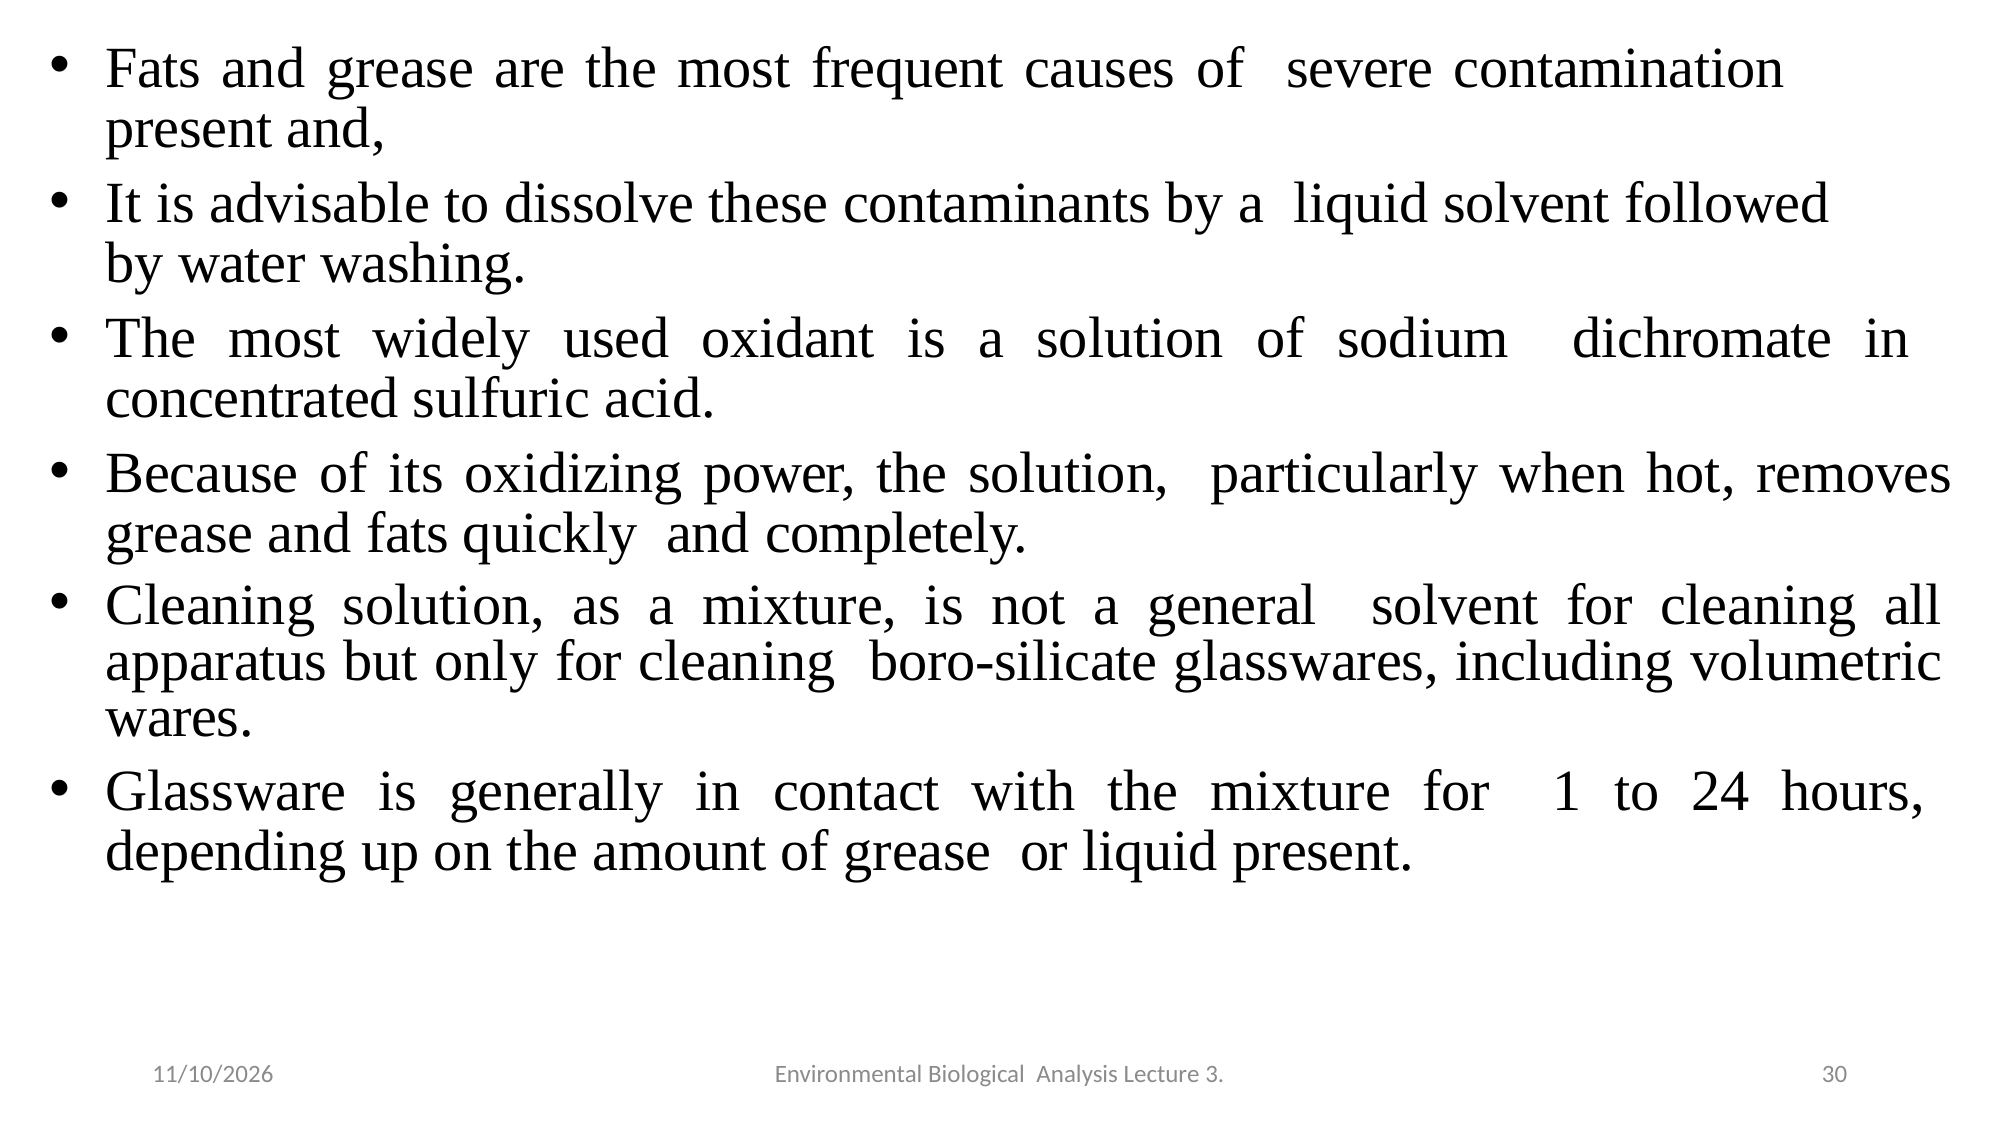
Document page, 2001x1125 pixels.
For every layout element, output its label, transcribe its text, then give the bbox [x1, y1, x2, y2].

slide_number 30 [1412, 1042, 1863, 1103]
text_box Fats and grease are the most frequent causes of severe contamination present and, It is advisable to dissolve these contaminants by a liquid solvent followed by water washing. The most widely used oxidant is a solution of sodium dichromate in concentrated sulfuric acid. Because of its oxidizing power, the solution, particularly when hot, removes grease and fats quickly and completely. Cleaning solution, as a mixture, is not a general solvent for cleaning all apparatus but only for cleaning boro-silicate glasswares, including volumetric wares. Glassware is generally in contact with the mixture for 1 to 24 hours, depending up on the amount of grease or liquid present. [47, 22, 1953, 882]
footer Environmental Biological Analysis Lecture 3. [662, 1042, 1338, 1103]
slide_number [137, 1042, 588, 1103]
